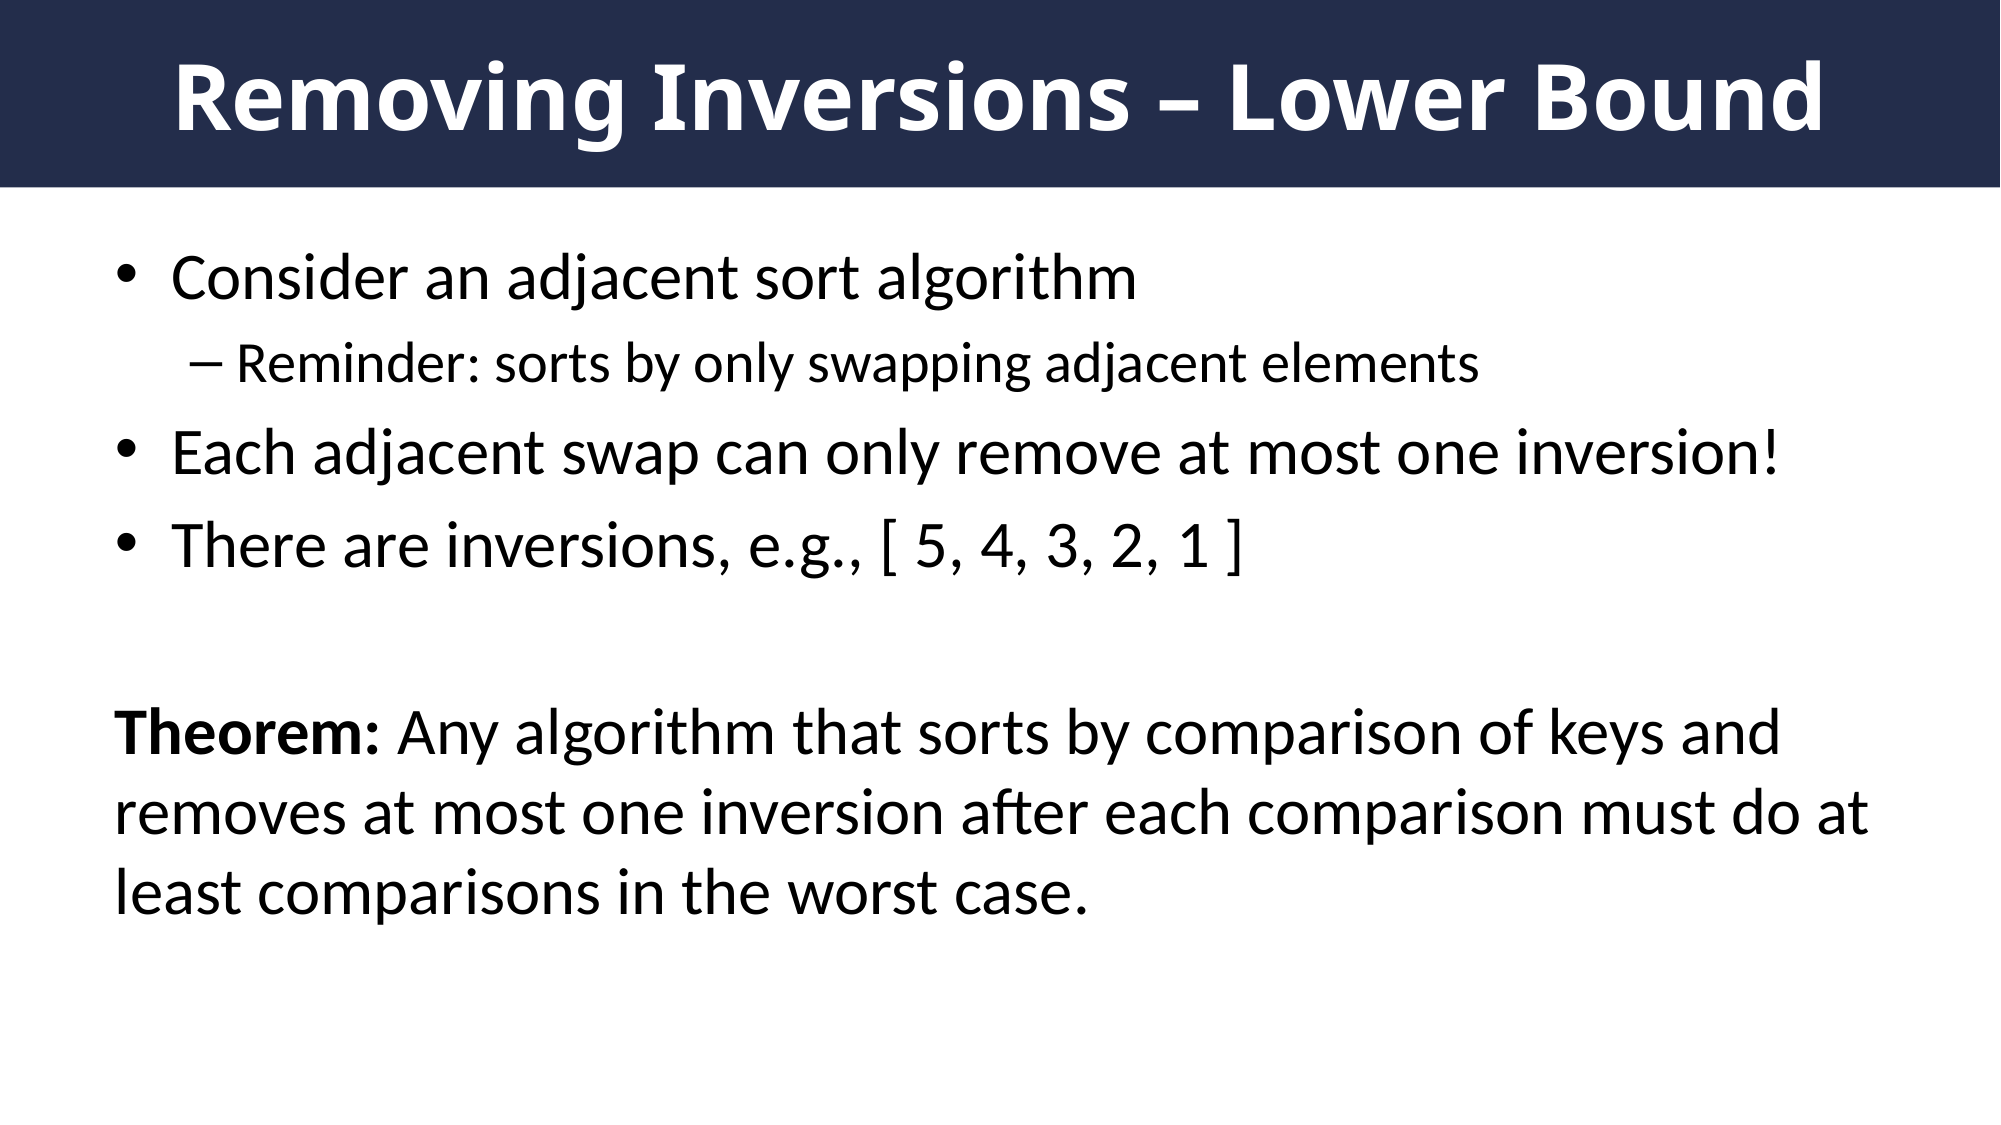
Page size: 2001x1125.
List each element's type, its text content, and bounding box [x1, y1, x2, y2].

title Removing Inversions – Lower Bound [99, 24, 1900, 163]
